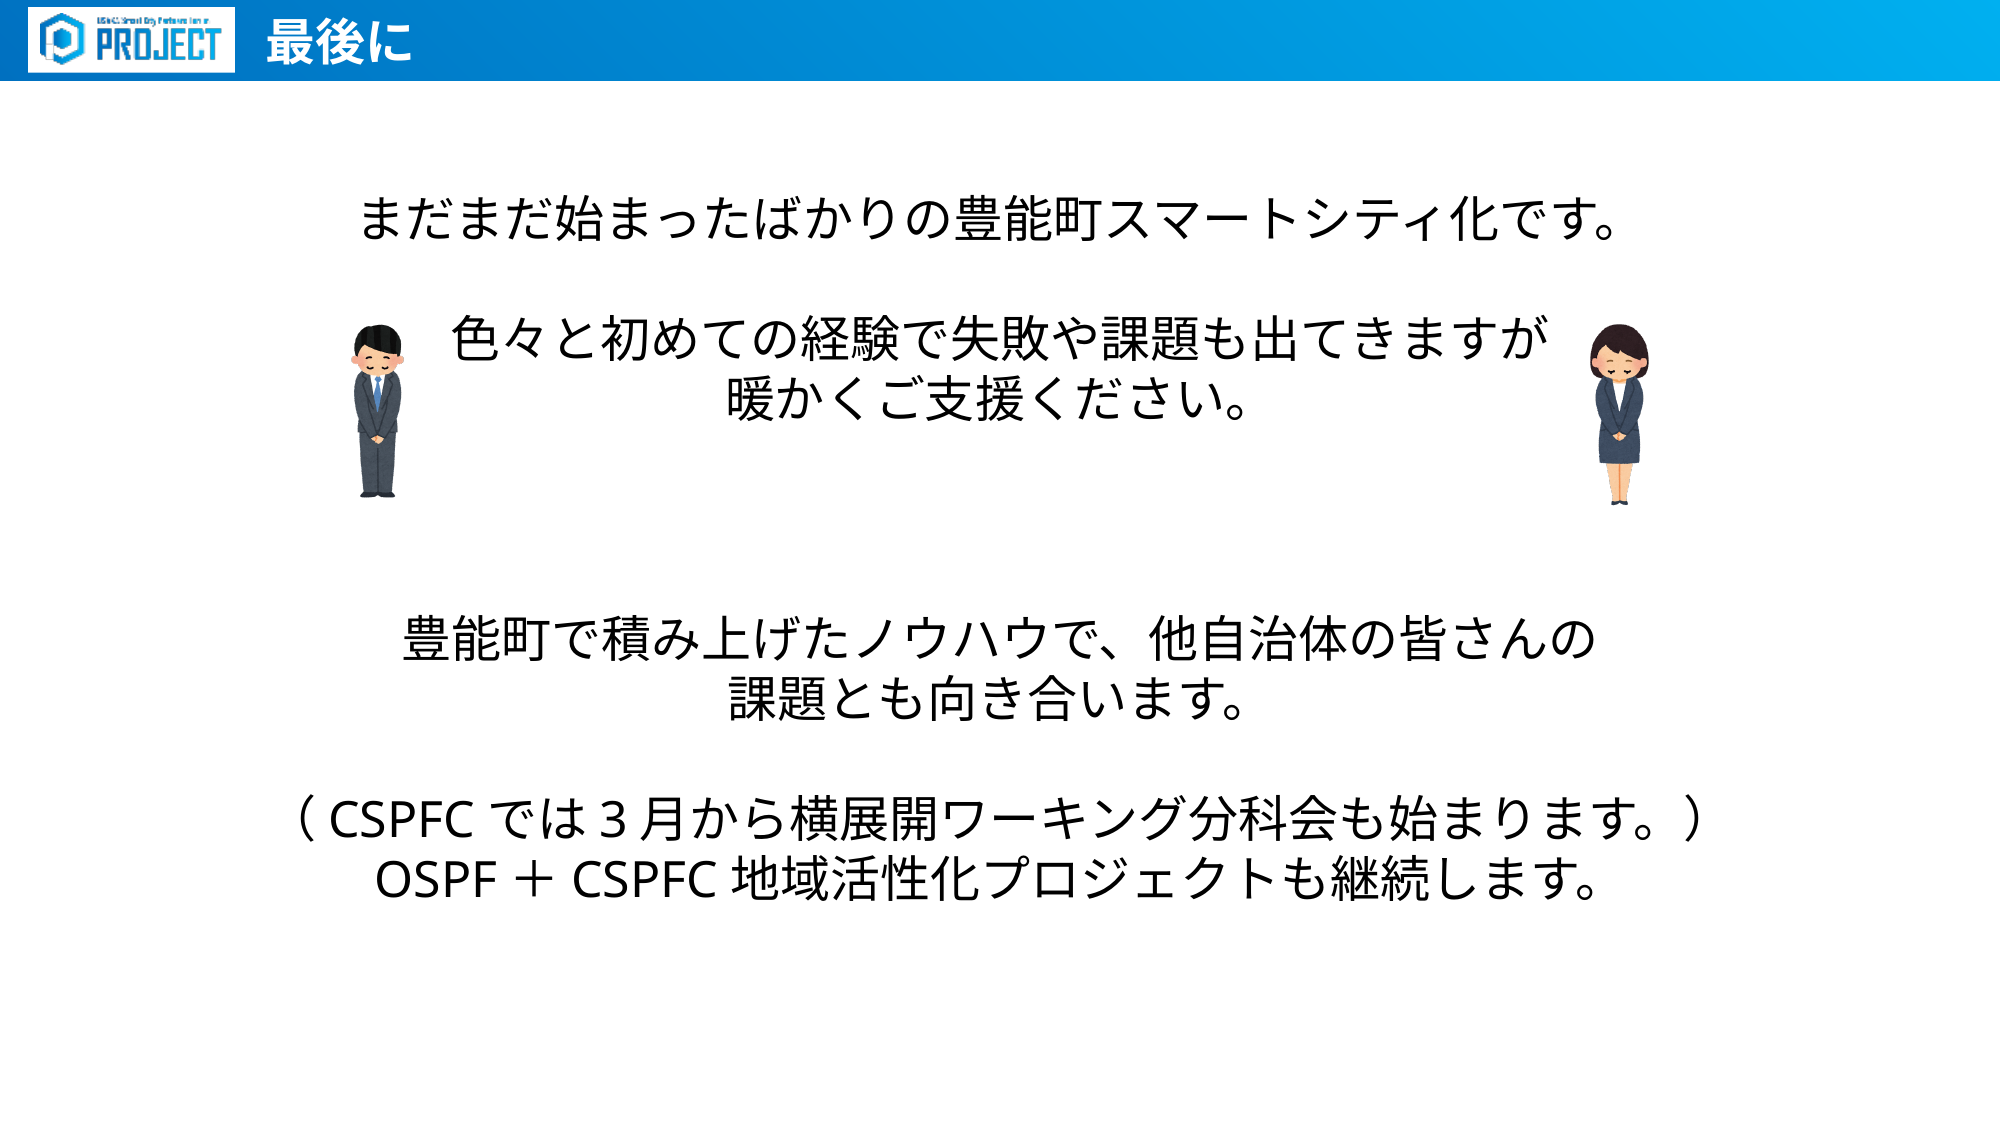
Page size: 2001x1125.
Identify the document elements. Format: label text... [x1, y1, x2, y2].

picture [1562, 319, 1677, 510]
picture [323, 319, 432, 500]
text_box まだまだ始まったばかりの豊能町スマートシティ化です。 色々と初めての経験で失敗や課題も出てきますが 暖かくご支援ください。 豊能町で積み上げたノウハウで、他自治体の皆さんの 課題とも向き合います。 （CSPFCでは3月から横展開ワーキング分科会も始まります。） OSPF＋CSPFC地域活性化プロジェクトも継続します。 [251, 179, 1749, 915]
picture [40, 13, 223, 71]
text_box 最後に [250, 2, 431, 78]
